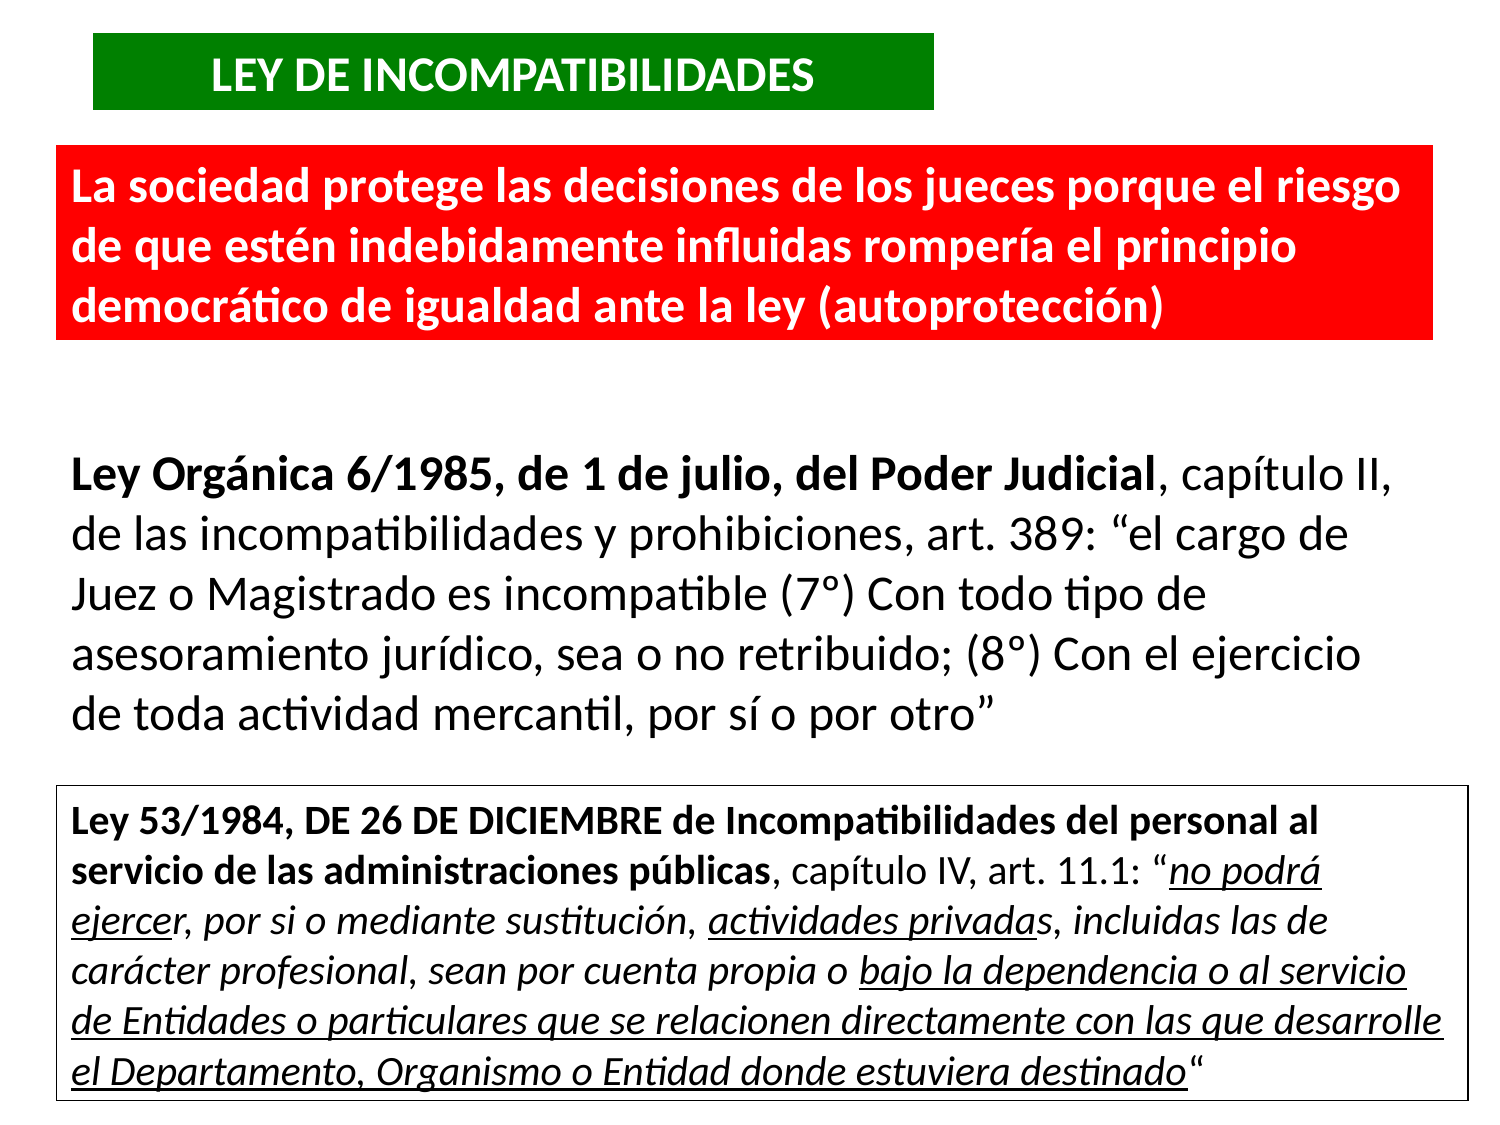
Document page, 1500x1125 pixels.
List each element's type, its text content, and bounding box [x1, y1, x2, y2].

text_box LEY DE INCOMPATIBILIDADES [93, 34, 934, 109]
text_box Ley Orgánica 6/1985, de 1 de julio, del Poder Judicial, capítulo II, de las incompatibilidades y prohibiciones, art. 389: “el cargo de Juez o Magistrado es incompatible (7º) Con todo tipo de asesoramiento jurídico, sea o no retribuido; (8º) Con el ejercicio de toda actividad mercantil, por sí o por otro” [56, 432, 1433, 748]
text_box La sociedad protege las decisiones de los jueces porque el riesgo de que estén indebidamente influidas rompería el principio democrático de igualdad ante la ley (autoprotección) [56, 145, 1433, 340]
text_box Ley 53/1984, DE 26 DE DICIEMBRE de Incompatibilidades del personal al servicio de las administraciones públicas, capítulo IV, art. 11.1: “no podrá ejercer, por si o mediante sustitución, actividades privadas, incluidas las de carácter profesional, sean por cuenta propia o bajo la dependencia o al servicio de Entidades o particulares que se relacionen directamente con las que desarrolle el Departamento, Organismo o Entidad donde estuviera destinado“ [56, 785, 1468, 1101]
